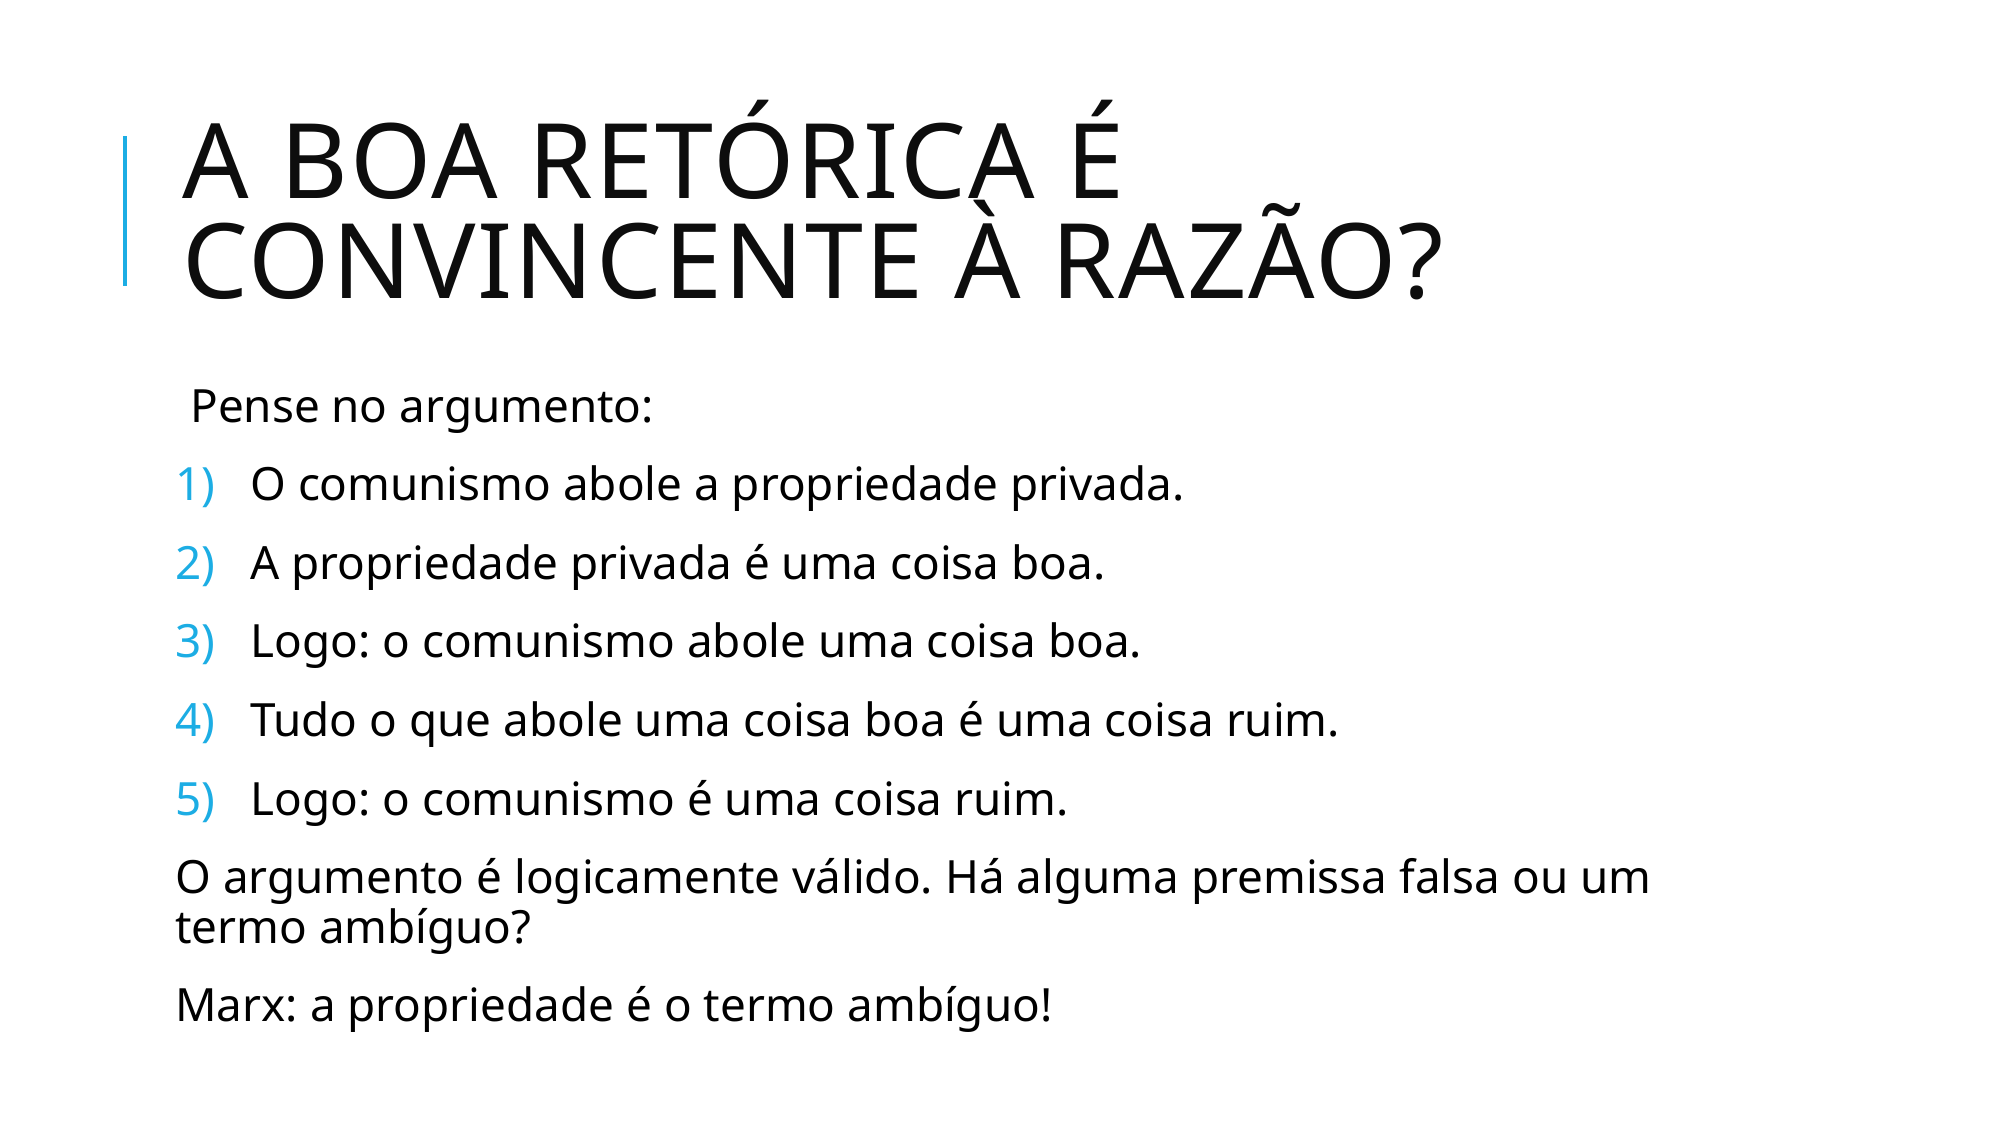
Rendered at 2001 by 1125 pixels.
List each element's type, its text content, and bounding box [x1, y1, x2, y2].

list Pense no argumento: O comunismo abole a propriedade privada. A propriedade privada é uma coisa boa. Logo: o comunismo abole uma coisa boa. Tudo o que abole uma coisa boa é uma coisa ruim. Logo: o comunismo é uma coisa ruim. O argumento é logicamente válido. Há alguma premissa falsa ou um termo ambíguo? Marx: a propriedade é o termo ambíguo! [168, 375, 1763, 1035]
title A boa retórica é convincente à razão? [168, 96, 1763, 342]
